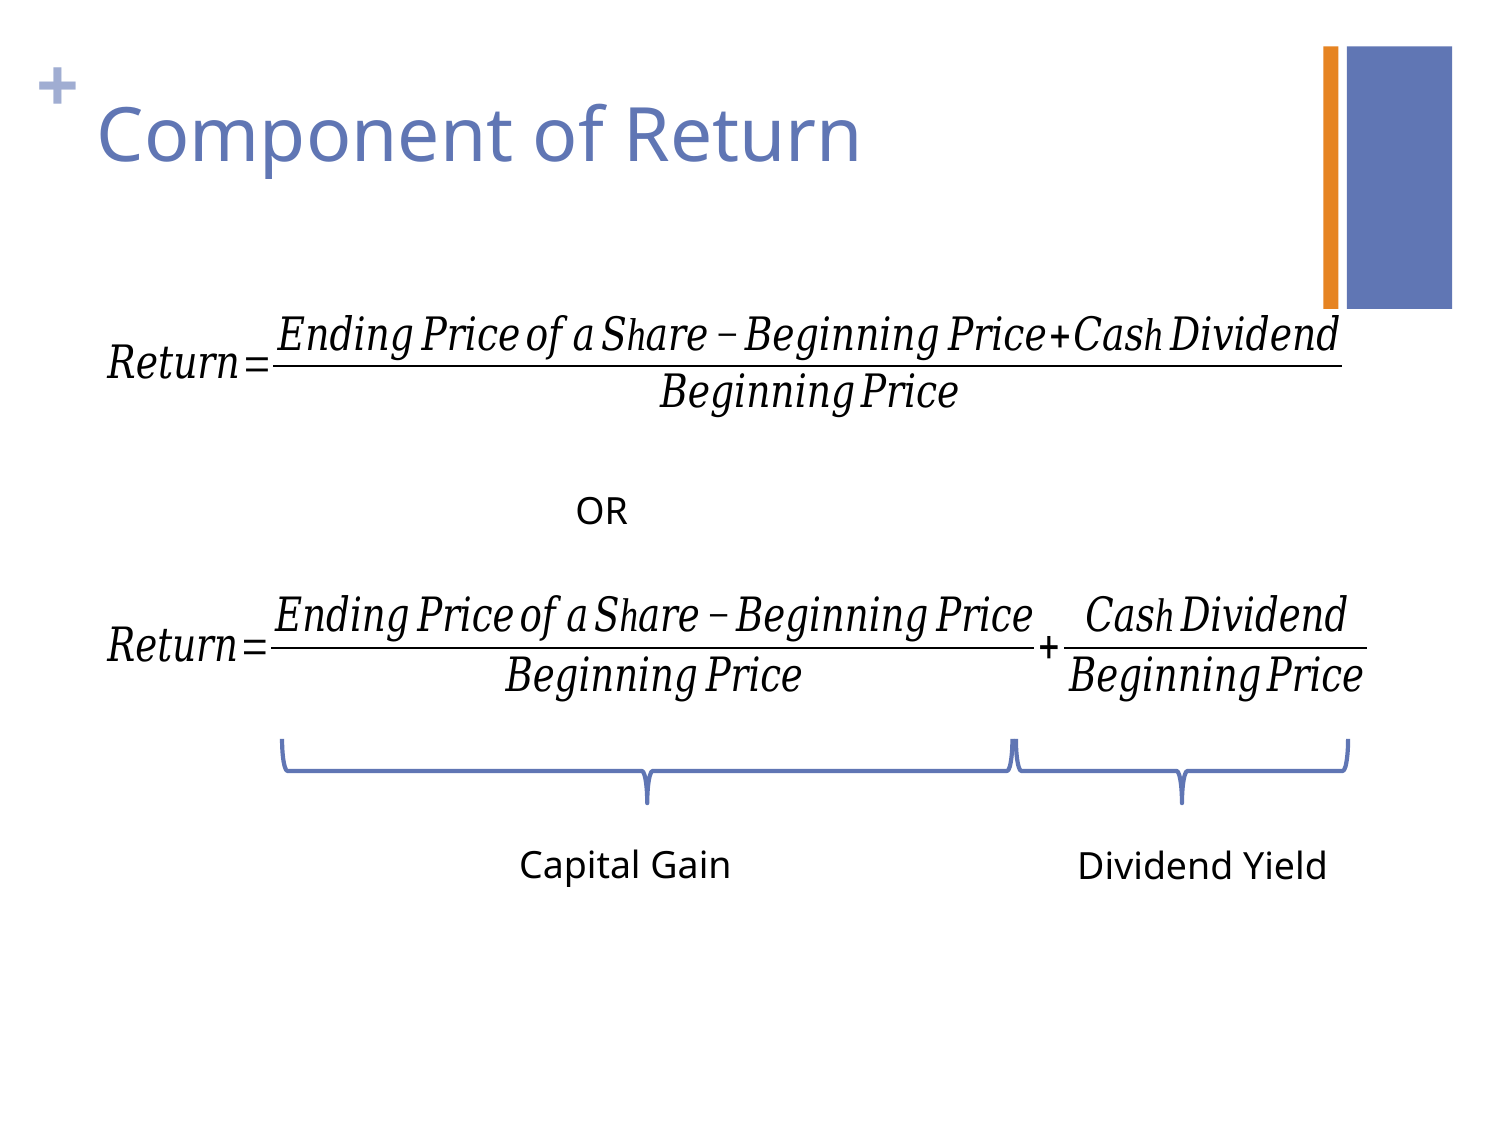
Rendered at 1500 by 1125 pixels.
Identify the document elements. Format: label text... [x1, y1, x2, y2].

text_box Dividend Yield [1062, 835, 1349, 895]
text_box OR [560, 479, 1145, 540]
title Component of Return [81, 79, 1322, 263]
text_box [279, 738, 1014, 806]
text_box [1013, 738, 1351, 806]
text_box Capital Gain [504, 833, 791, 894]
